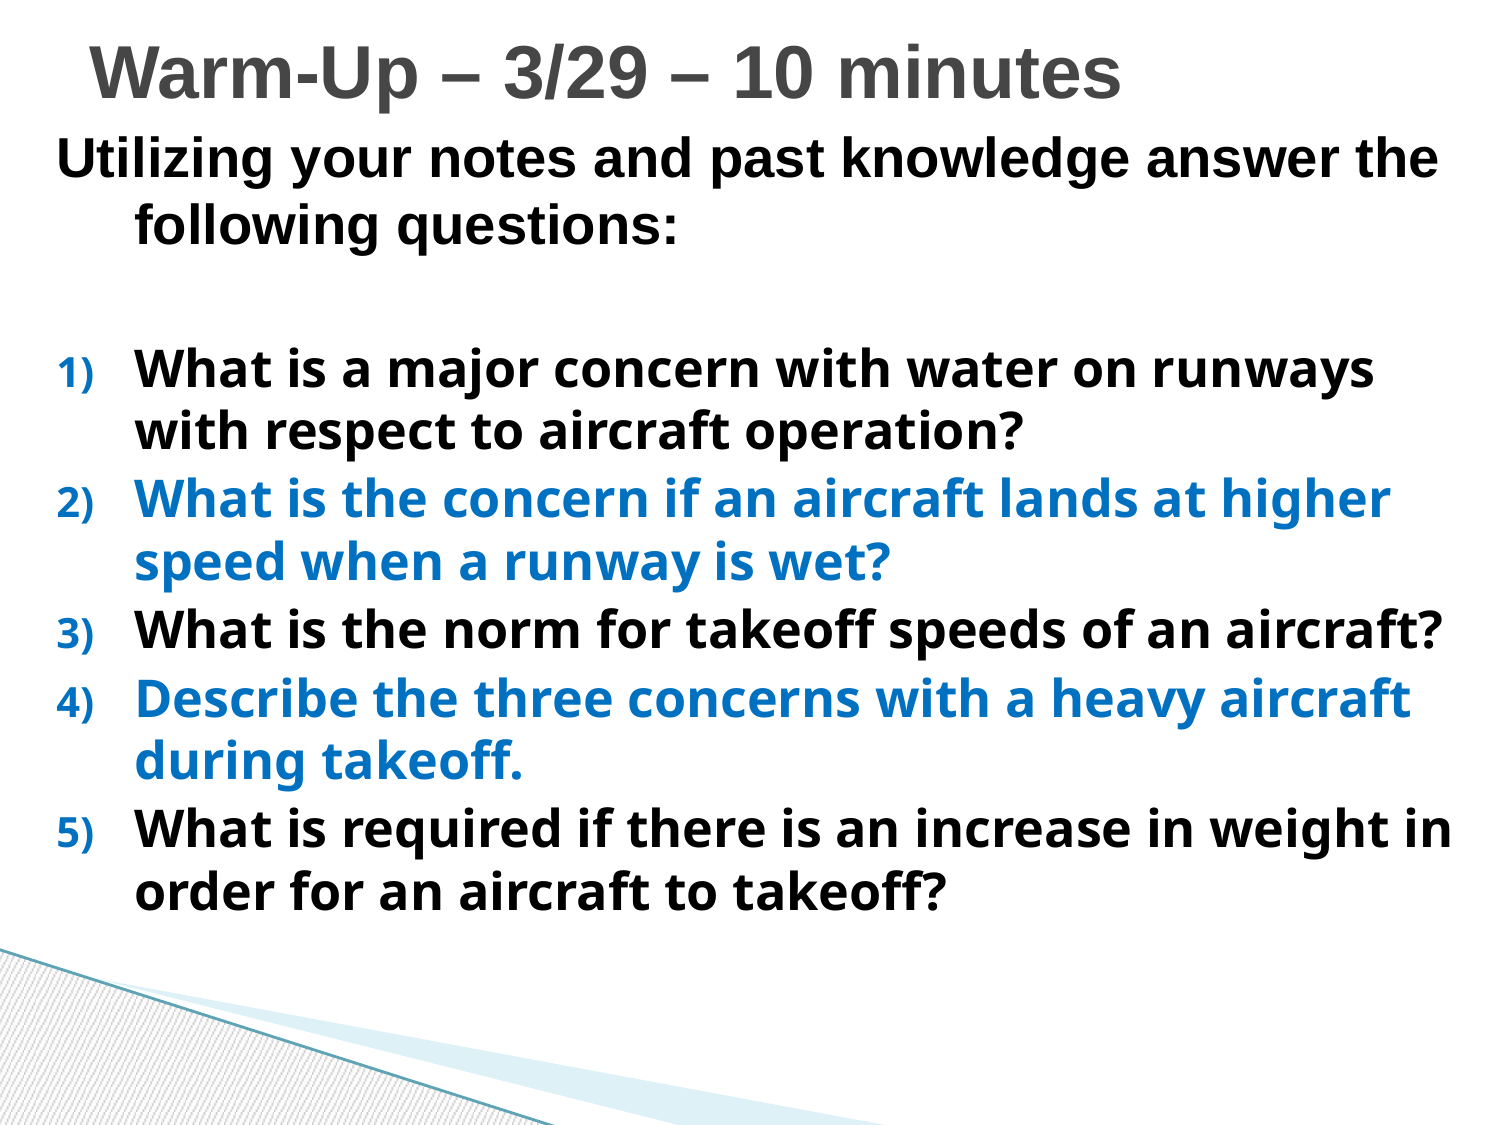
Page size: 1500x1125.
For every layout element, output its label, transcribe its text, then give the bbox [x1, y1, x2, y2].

text_box [0, 951, 547, 1125]
title Warm-Up – 3/29 – 10 minutes [74, 0, 1425, 138]
text_box [479, 1075, 886, 1125]
list Utilizing your notes and past knowledge answer the following questions: What is a major concern with water on runways with respect to aircraft operation? What is the concern if an aircraft lands at higher speed when a runway is wet? What is the norm for takeoff speeds of an aircraft? Describe the three concerns with a heavy aircraft during takeoff. What is required if there is an increase in weight in order for an aircraft to takeoff? [29, 112, 1471, 1075]
